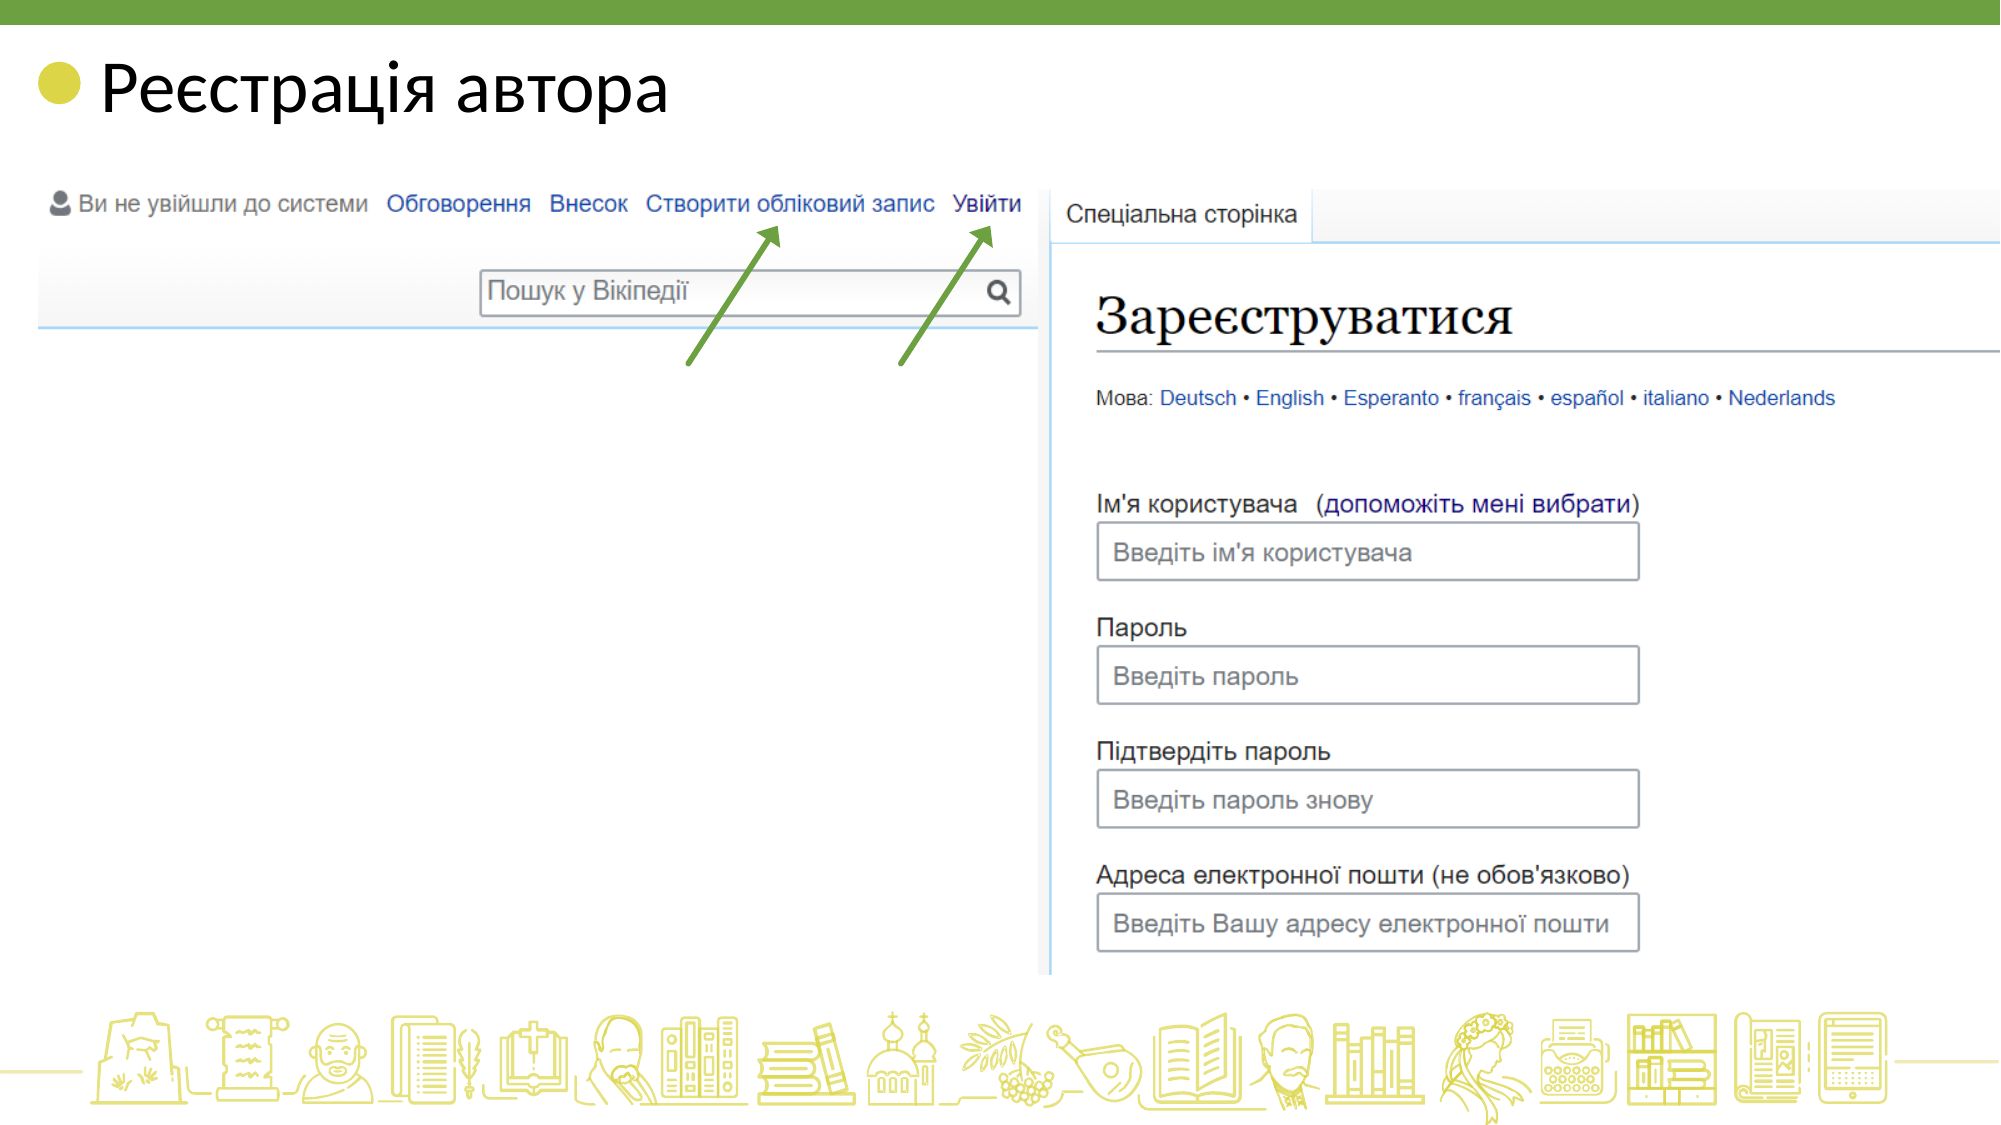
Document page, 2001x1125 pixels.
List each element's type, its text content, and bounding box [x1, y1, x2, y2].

text_box Реєстрація автора [85, 29, 1806, 135]
text_box [0, 0, 2000, 26]
picture [38, 172, 2000, 975]
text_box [688, 225, 778, 364]
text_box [900, 225, 991, 364]
text_box [37, 60, 82, 106]
